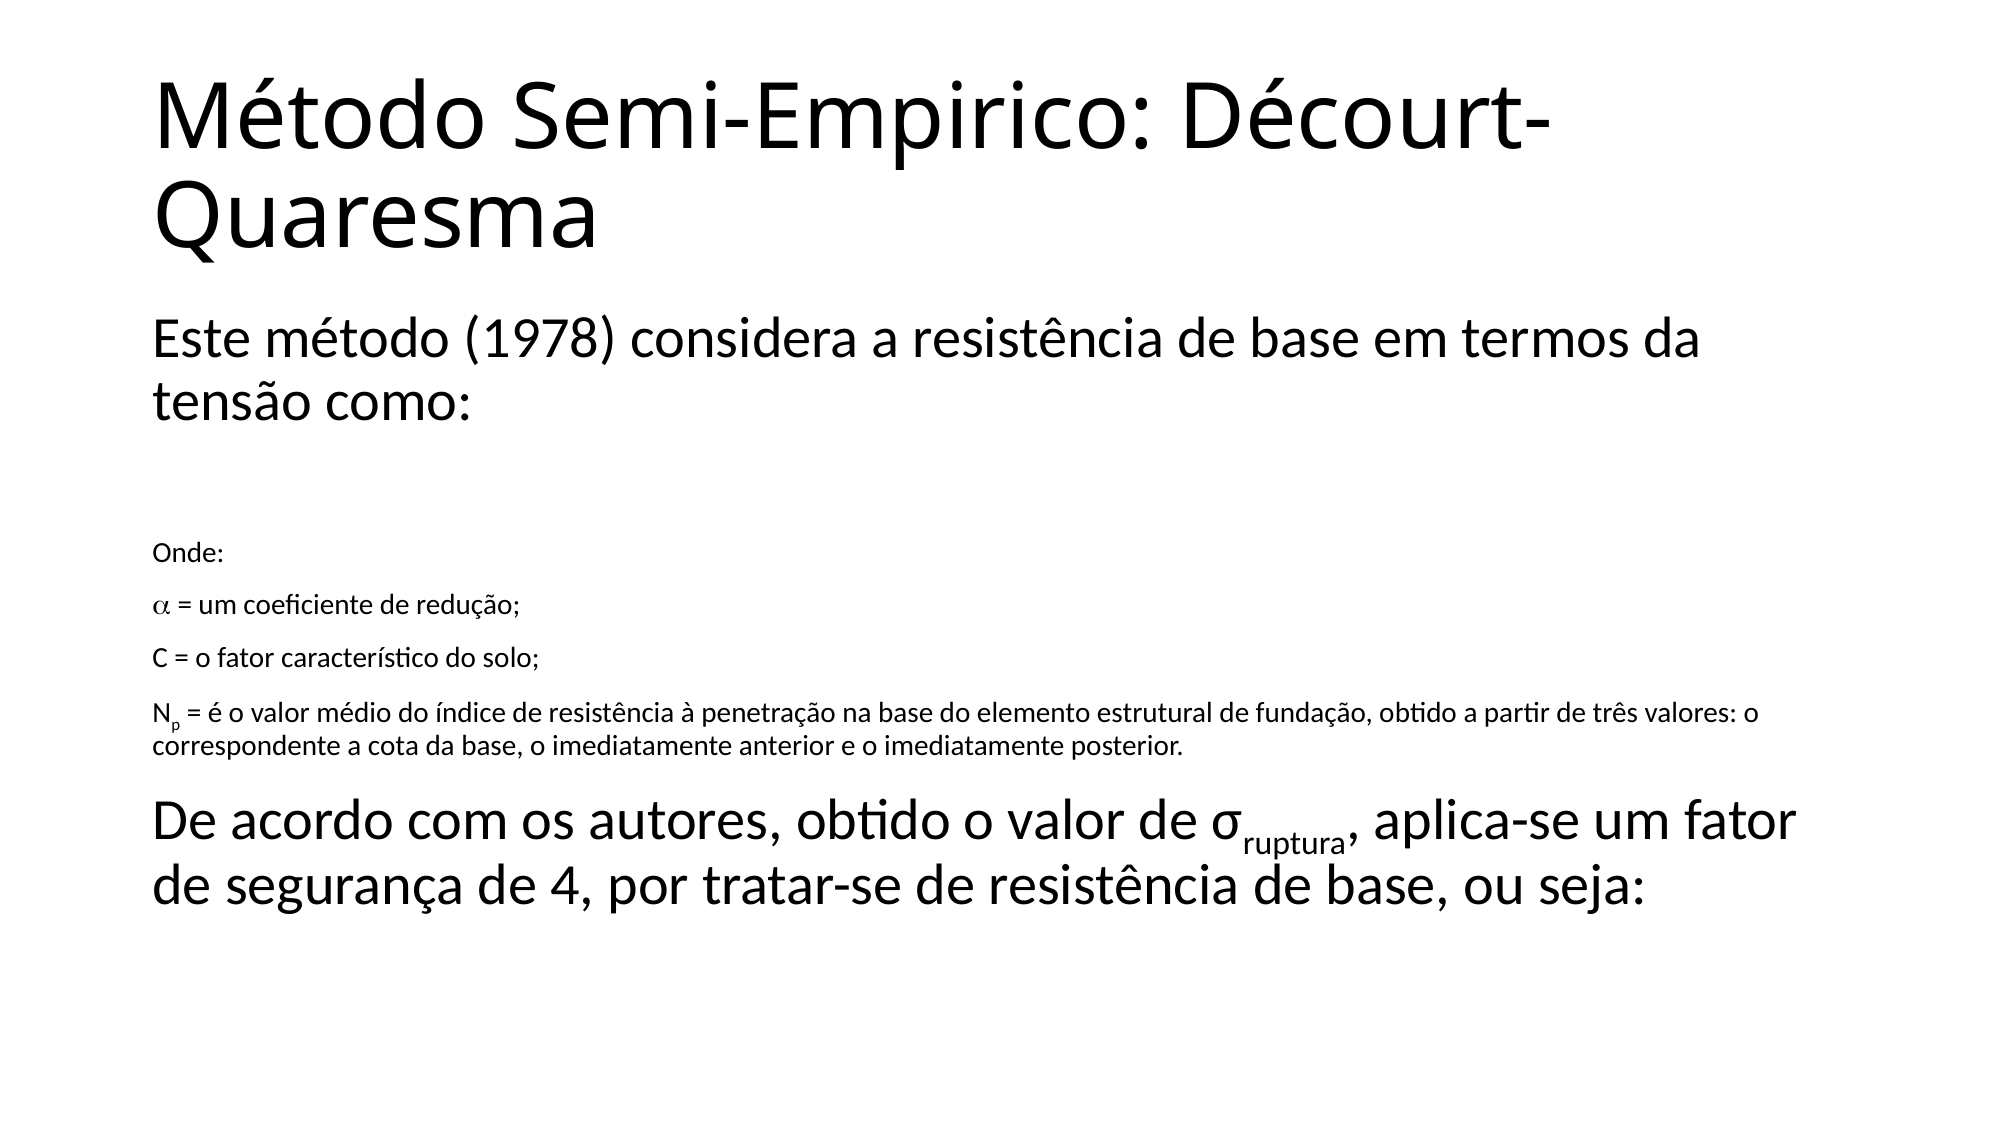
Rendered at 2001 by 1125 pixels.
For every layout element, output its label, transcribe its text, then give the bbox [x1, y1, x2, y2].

title Método Semi-Empirico: Décourt-Quaresma [137, 59, 1863, 278]
